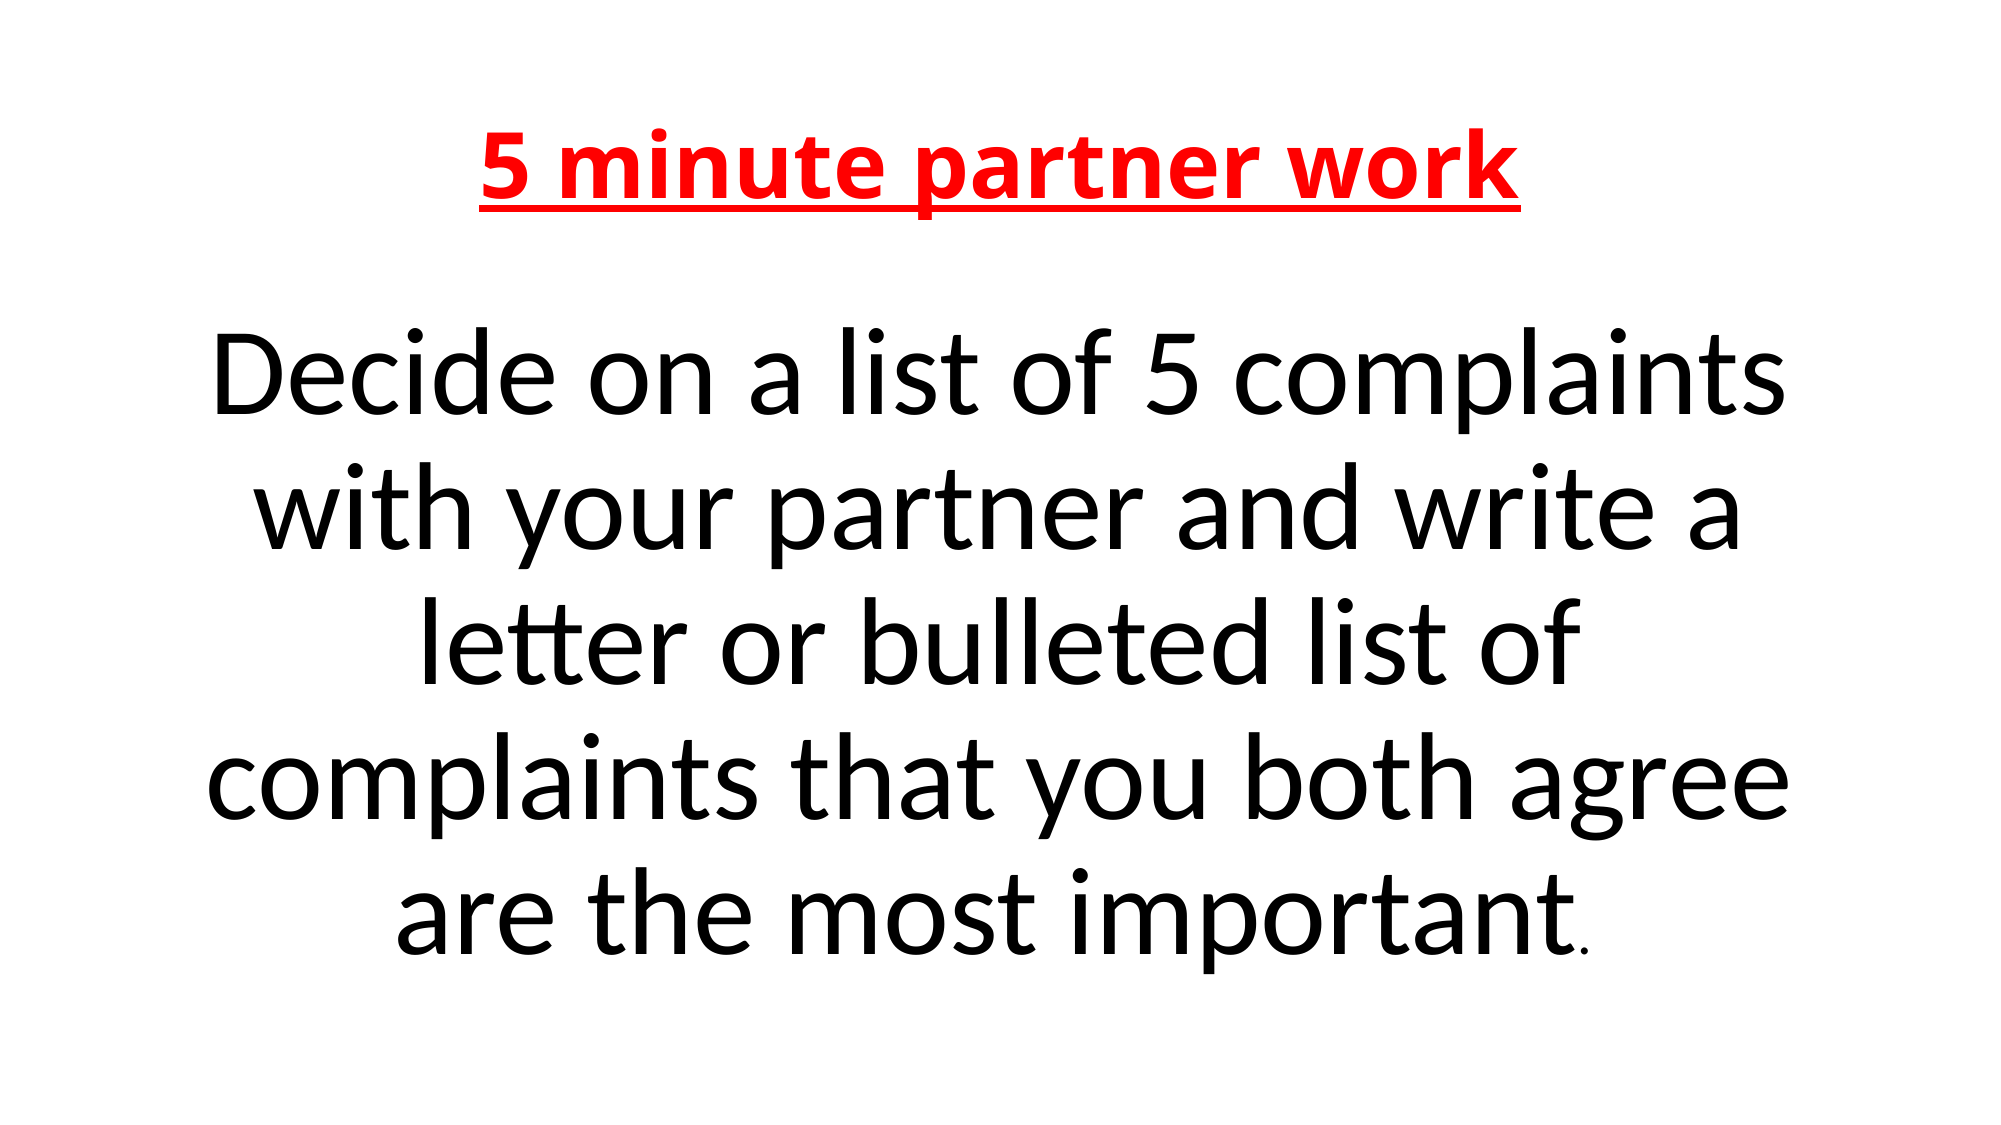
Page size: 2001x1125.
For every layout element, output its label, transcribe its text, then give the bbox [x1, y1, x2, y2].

title 5 minute partner work [137, 59, 1863, 278]
list Decide on a list of 5 complaints with your partner and write a letter or bulleted list of complaints that you both agree are the most important. [137, 299, 1863, 1014]
